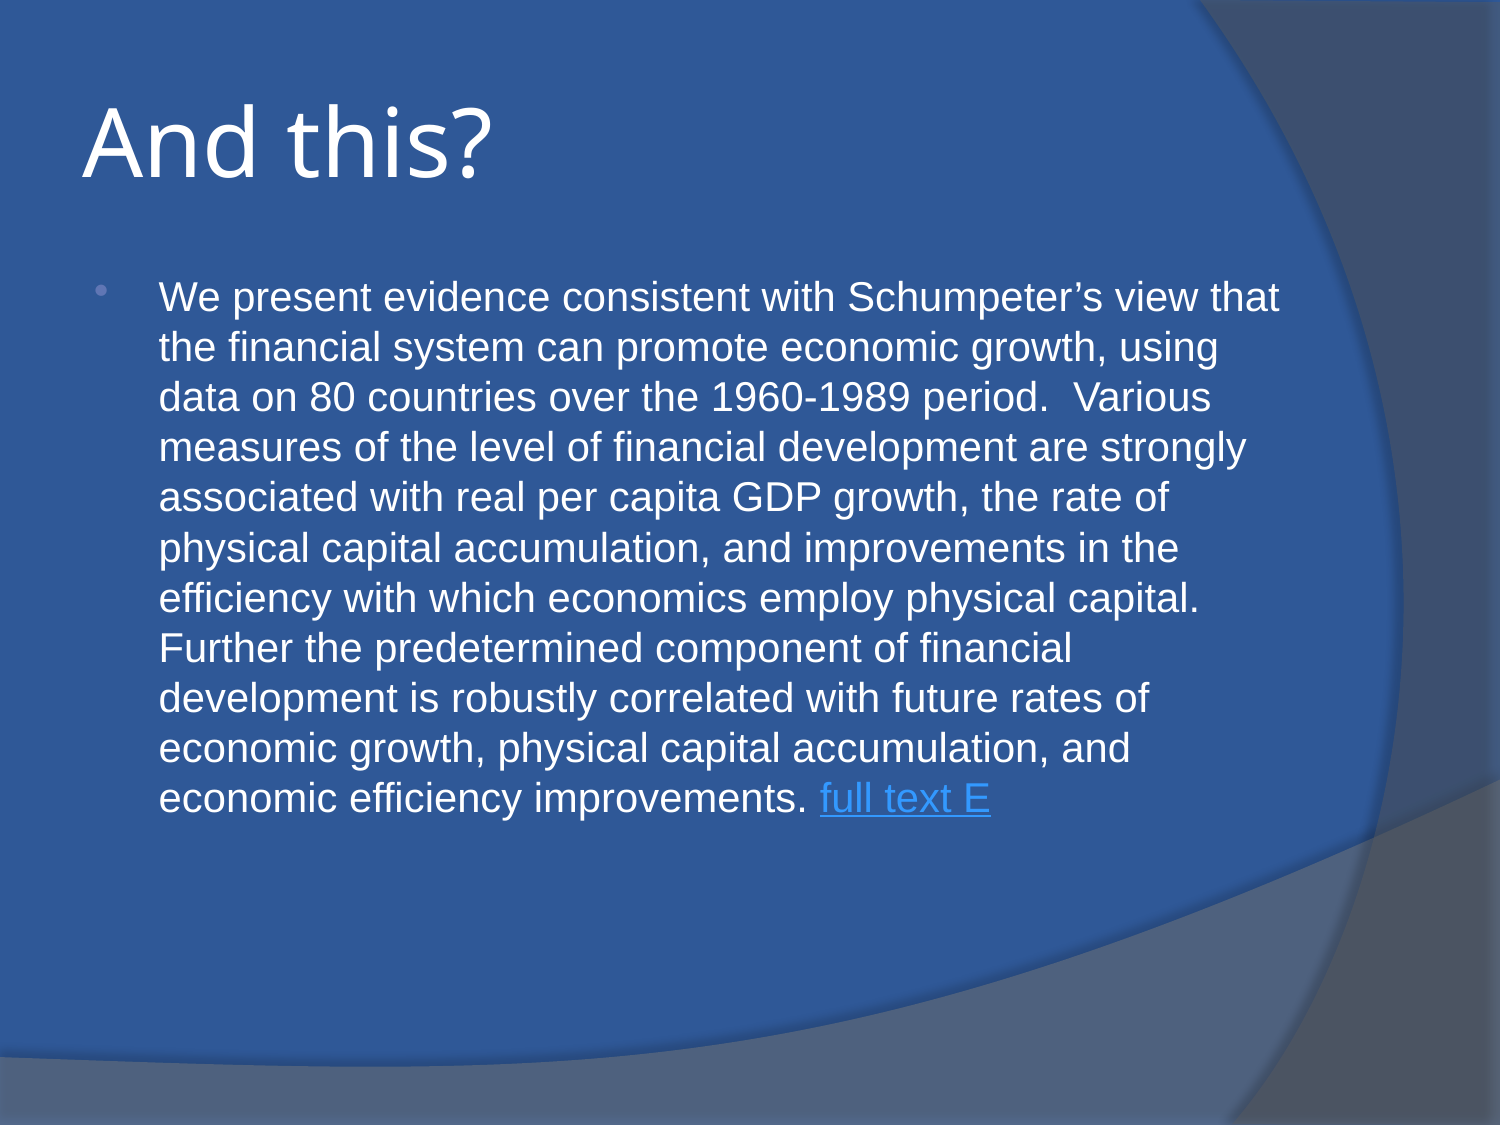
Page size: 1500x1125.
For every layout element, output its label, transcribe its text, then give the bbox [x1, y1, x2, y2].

list We present evidence consistent with Schumpeter’s view that the financial system can promote economic growth, using data on 80 countries over the 1960-1989 period. Various measures of the level of financial development are strongly associated with real per capita GDP growth, the rate of physical capital accumulation, and improvements in the efficiency with which economics employ physical capital. Further the predetermined component of financial development is robustly correlated with future rates of economic growth, physical capital accumulation, and economic efficiency improvements. full text E [75, 262, 1300, 1005]
title And this? [75, 45, 1300, 233]
